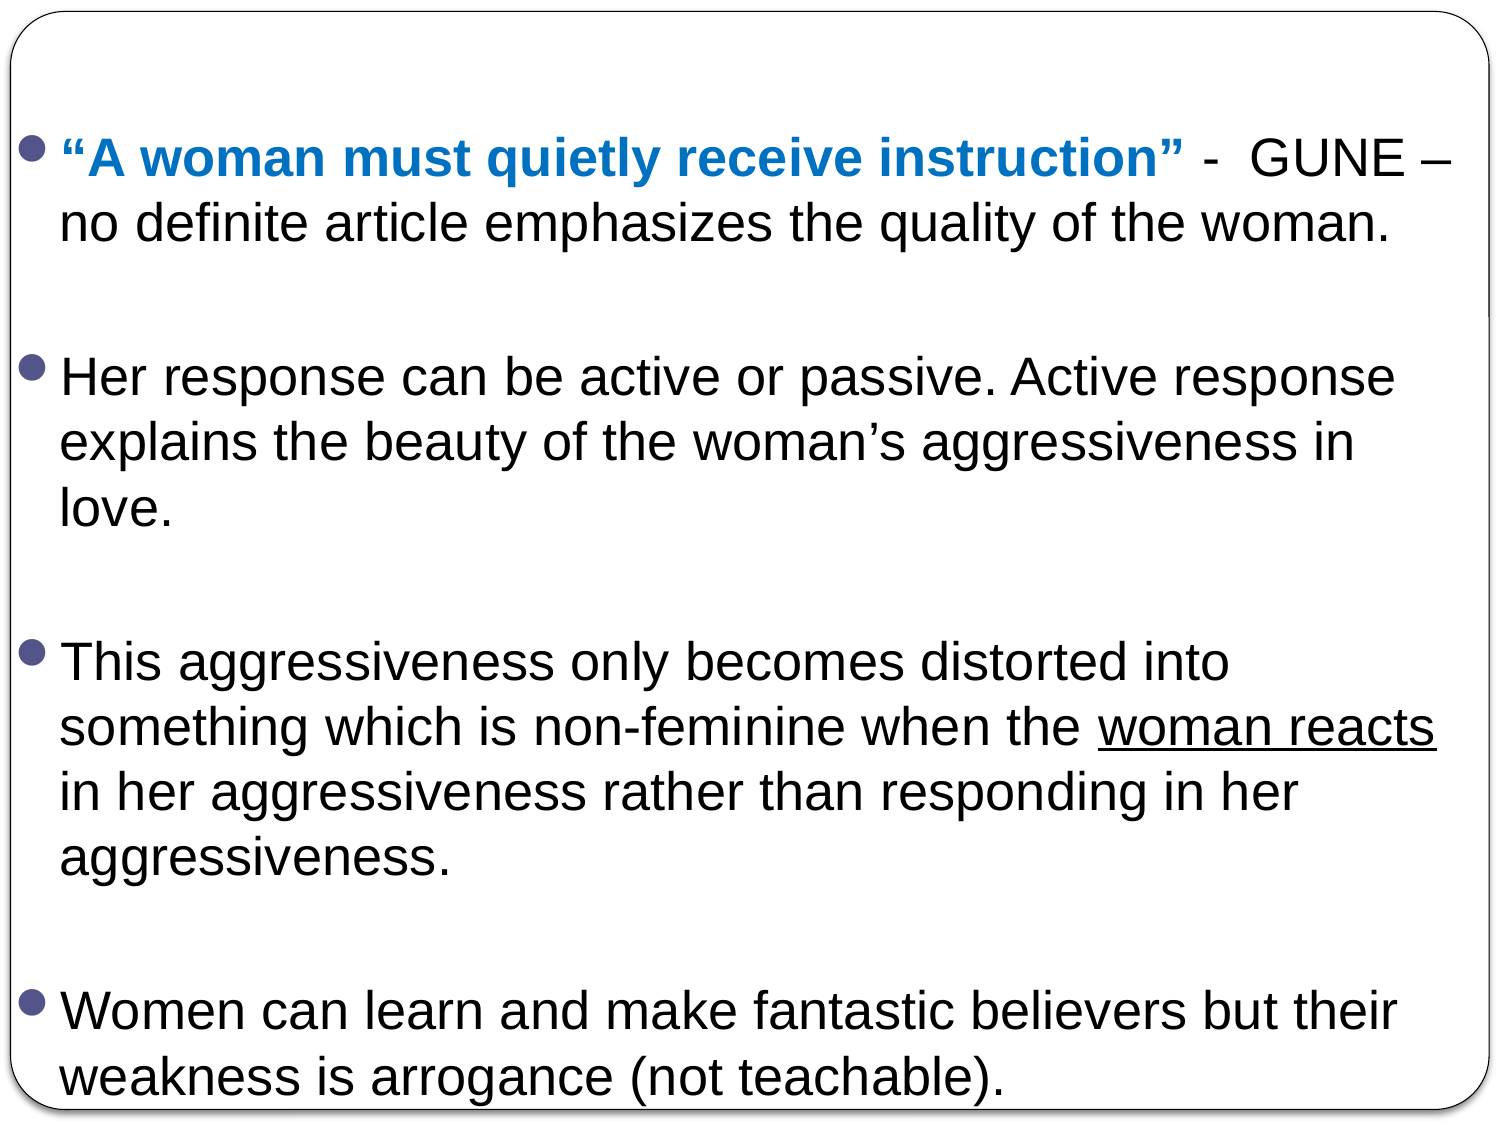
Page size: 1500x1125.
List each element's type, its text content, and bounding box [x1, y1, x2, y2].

list “A woman must quietly receive instruction” - GUNE – no definite article emphasizes the quality of the woman. Her response can be active or passive. Active response explains the beauty of the woman’s aggressiveness in love. This aggressiveness only becomes distorted into something which is non-feminine when the woman reacts in her aggressiveness rather than responding in her aggressiveness. Women can learn and make fantastic believers but their weakness is arrogance (not teachable). [0, 37, 1500, 1125]
